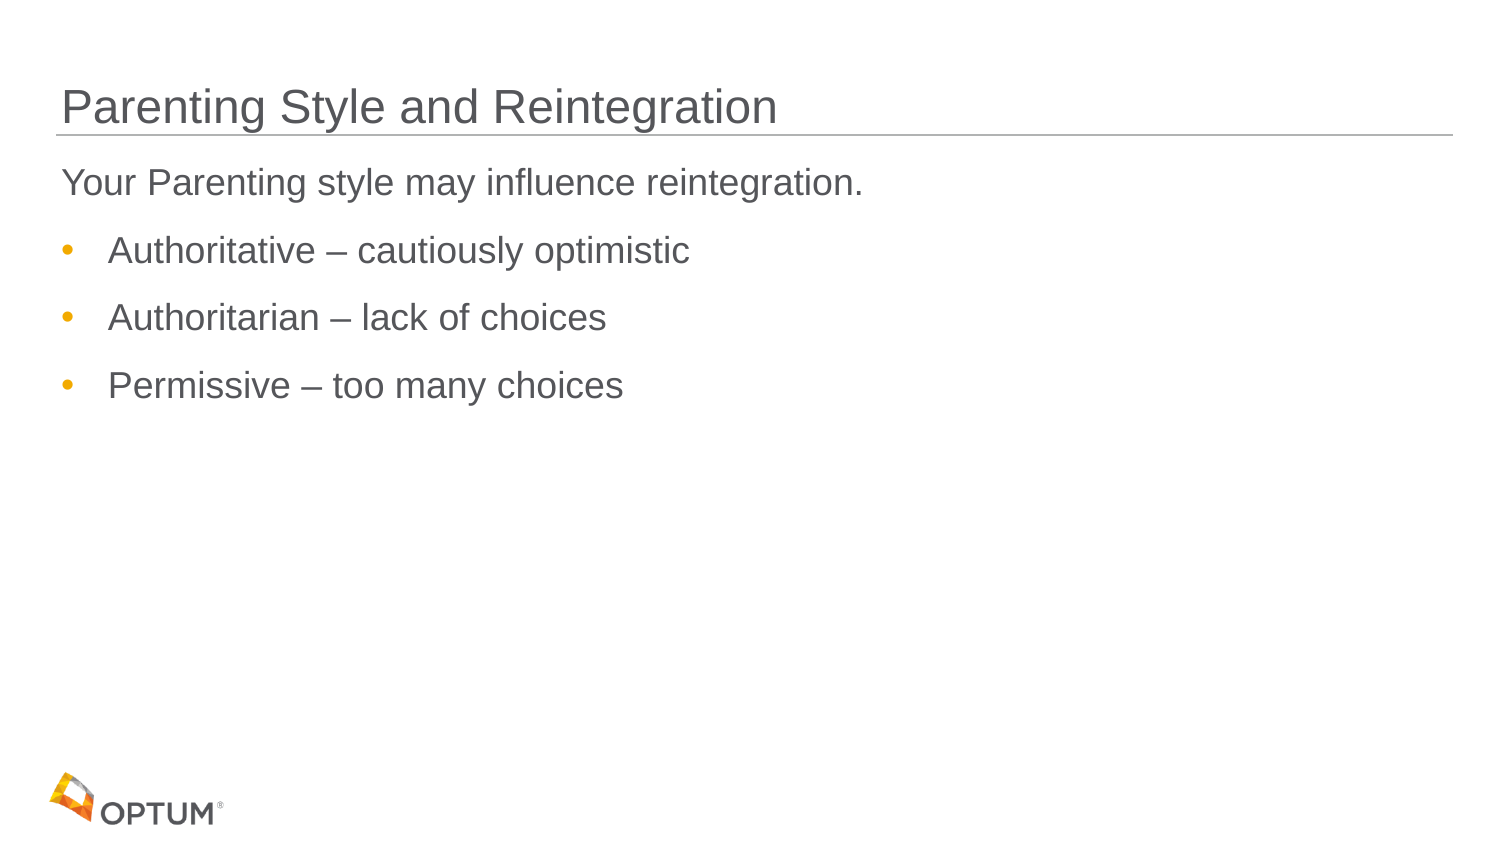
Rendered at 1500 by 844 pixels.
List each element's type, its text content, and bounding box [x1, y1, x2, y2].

title Parenting Style and Reintegration [60, 0, 1454, 133]
list Your Parenting style may influence reintegration. Authoritative – cautiously optimistic Authoritarian – lack of choices Permissive – too many choices [60, 161, 1454, 720]
picture [48, 770, 224, 826]
